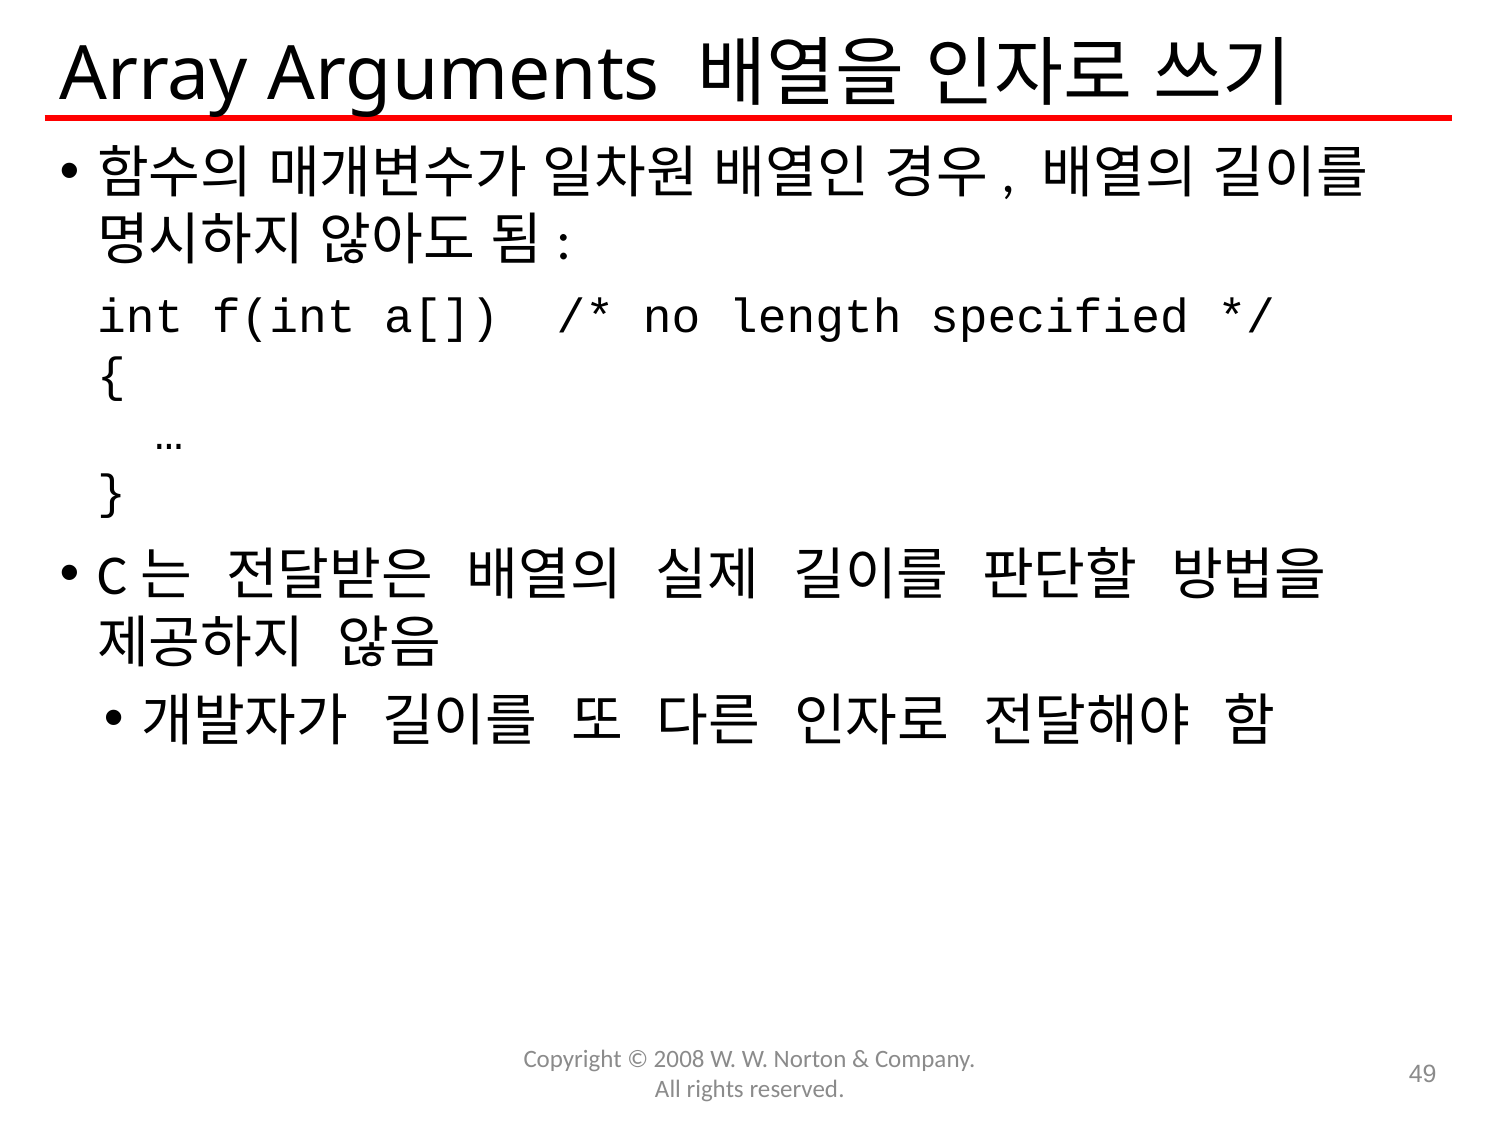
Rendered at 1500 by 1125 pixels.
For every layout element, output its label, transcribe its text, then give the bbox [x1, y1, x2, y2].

slide_number 49 [1059, 1042, 1452, 1103]
footer Copyright © 2008 W. W. Norton & Company. All rights reserved. [496, 1042, 1004, 1103]
title Array Arguments 배열을 인자로 쓰기 [44, 41, 1452, 109]
list 함수의 매개변수가 일차원 배열인 경우, 배열의 길이를 명시하지 않아도 됨: int f(int a[]) /* no length specified */ { … } C는 전달받은 배열의 실제 길이를 판단할 방법을 제공하지 않음 개발자가 길이를 또 다른 인자로 전달해야 함 [44, 128, 1452, 1016]
